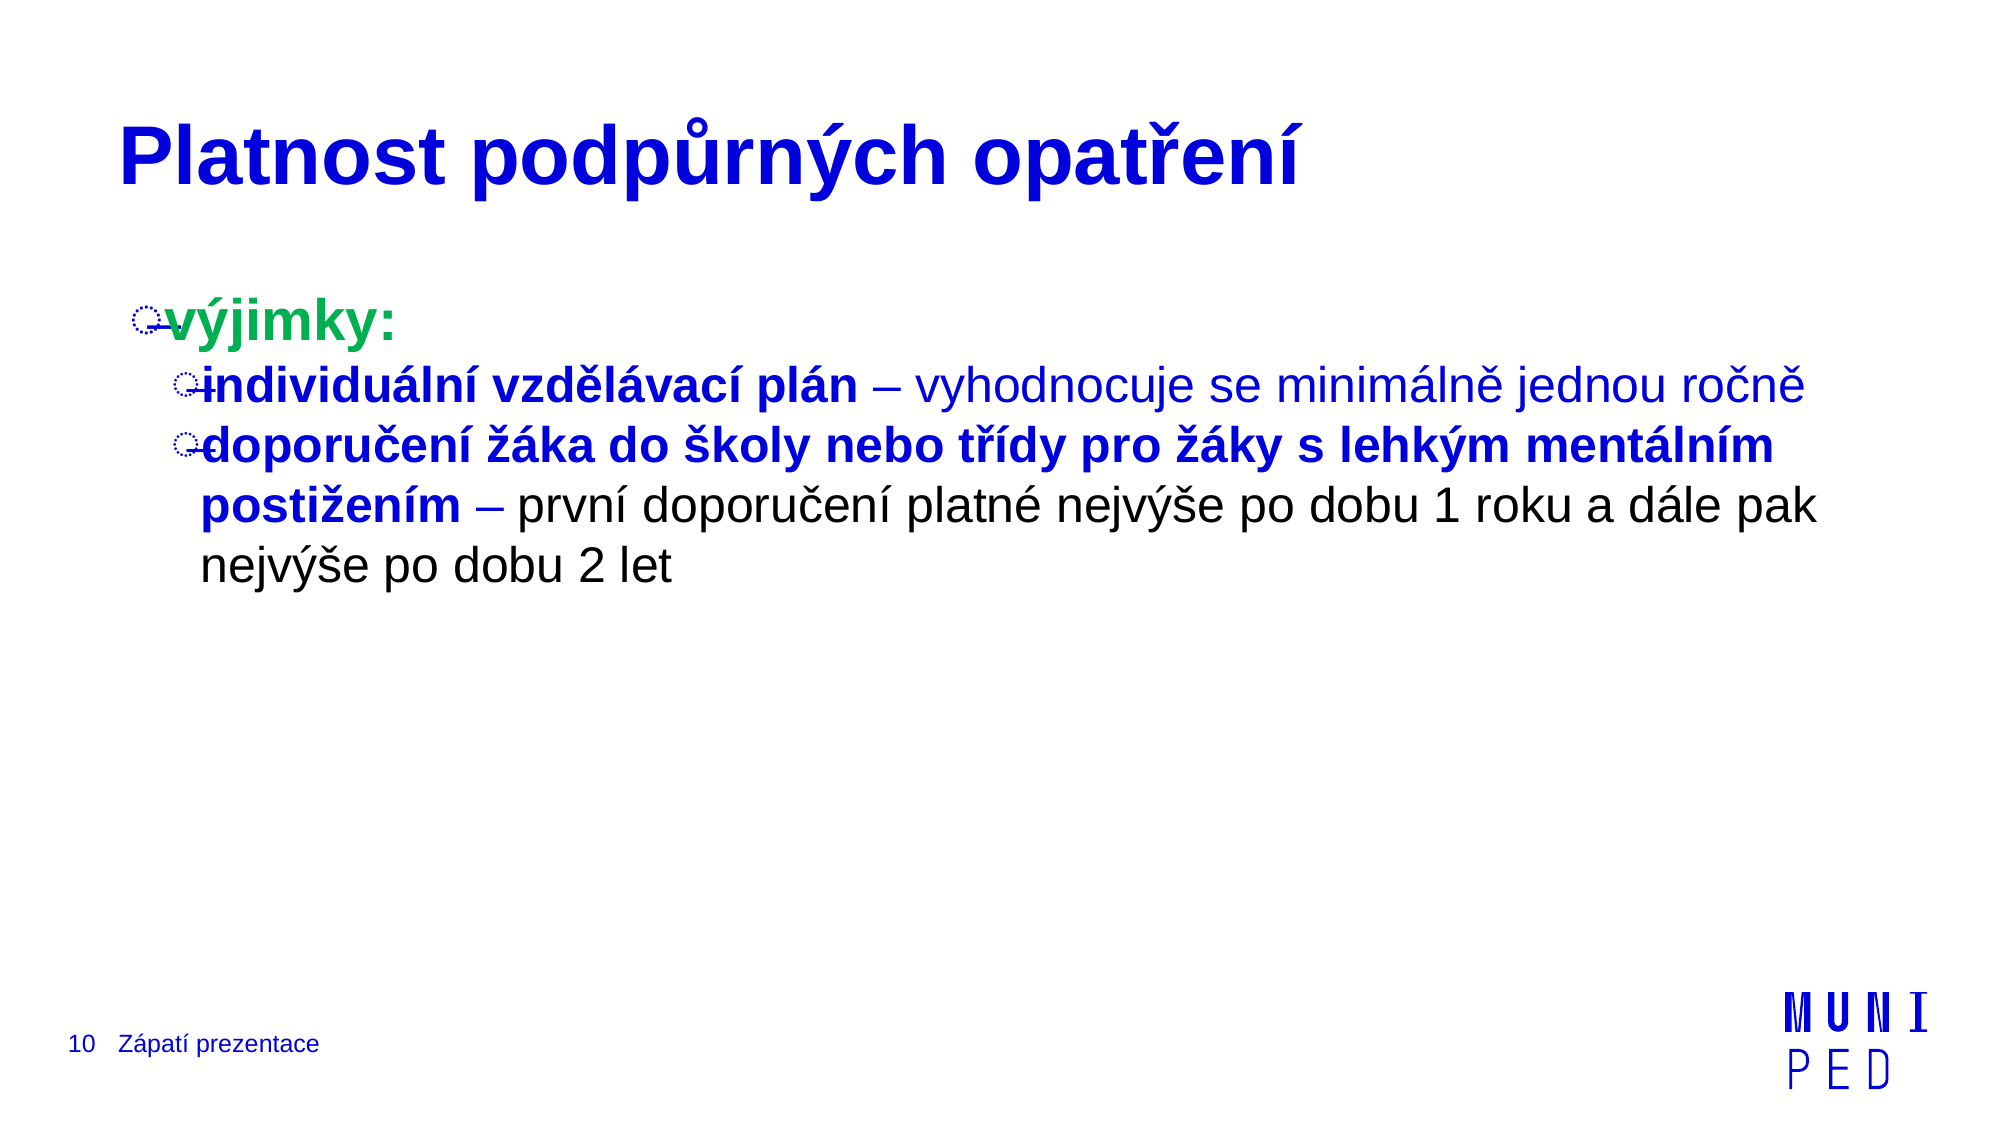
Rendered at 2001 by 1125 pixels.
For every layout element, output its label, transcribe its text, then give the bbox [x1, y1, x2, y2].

footer Zápatí prezentace [118, 1021, 1418, 1063]
slide_number 10 [67, 1021, 110, 1063]
title Platnost podpůrných opatření [118, 118, 1883, 193]
list výjimky: individuální vzdělávací plán – vyhodnocuje se minimálně jednou ročně doporučení žáka do školy nebo třídy pro žáky s lehkým mentálním postižením – první doporučení platné nejvýše po dobu 1 roku a dále pak nejvýše po dobu 2 let [118, 277, 1883, 957]
